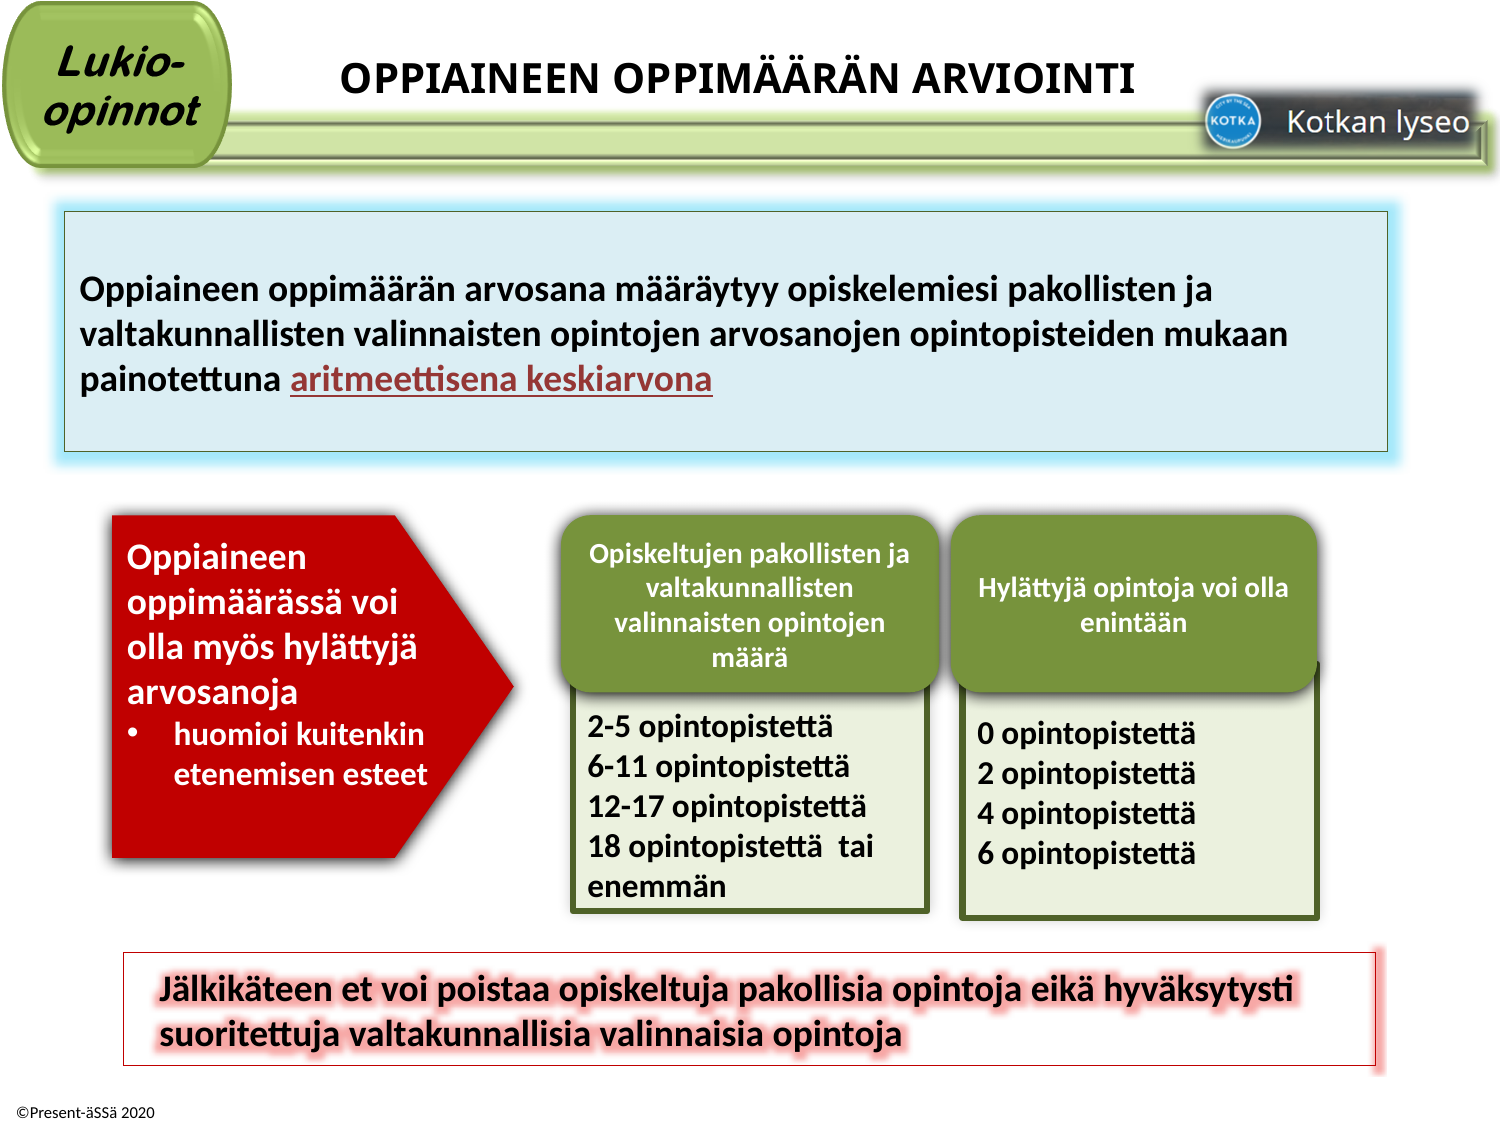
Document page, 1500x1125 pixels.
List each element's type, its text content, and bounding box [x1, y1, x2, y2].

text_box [560, 514, 1318, 922]
text_box [455, 598, 516, 775]
text_box Oppiaineen oppimäärän arvosana määräytyy opiskelemiesi pakollisten ja valtakunnallisten valinnaisten opintojen arvosanojen opintopisteiden mukaan painotettuna aritmeettisena keskiarvona [64, 211, 1388, 452]
text_box [110, 513, 438, 860]
title OPPIAINEEN OPPIMÄÄRÄN ARVIOINTI [218, 44, 1258, 161]
text_box Oppiaineen oppimäärässä voi olla myös hylättyjä arvosanoja huomioi kuitenkin etenemisen esteet [112, 524, 455, 800]
text_box Jälkikäteen et voi poistaa opiskeltuja pakollisia opintoja eikä hyväksytysti suoritettuja valtakunnallisia valinnaisia opintoja [123, 952, 1376, 1066]
picture [0, 0, 1500, 197]
